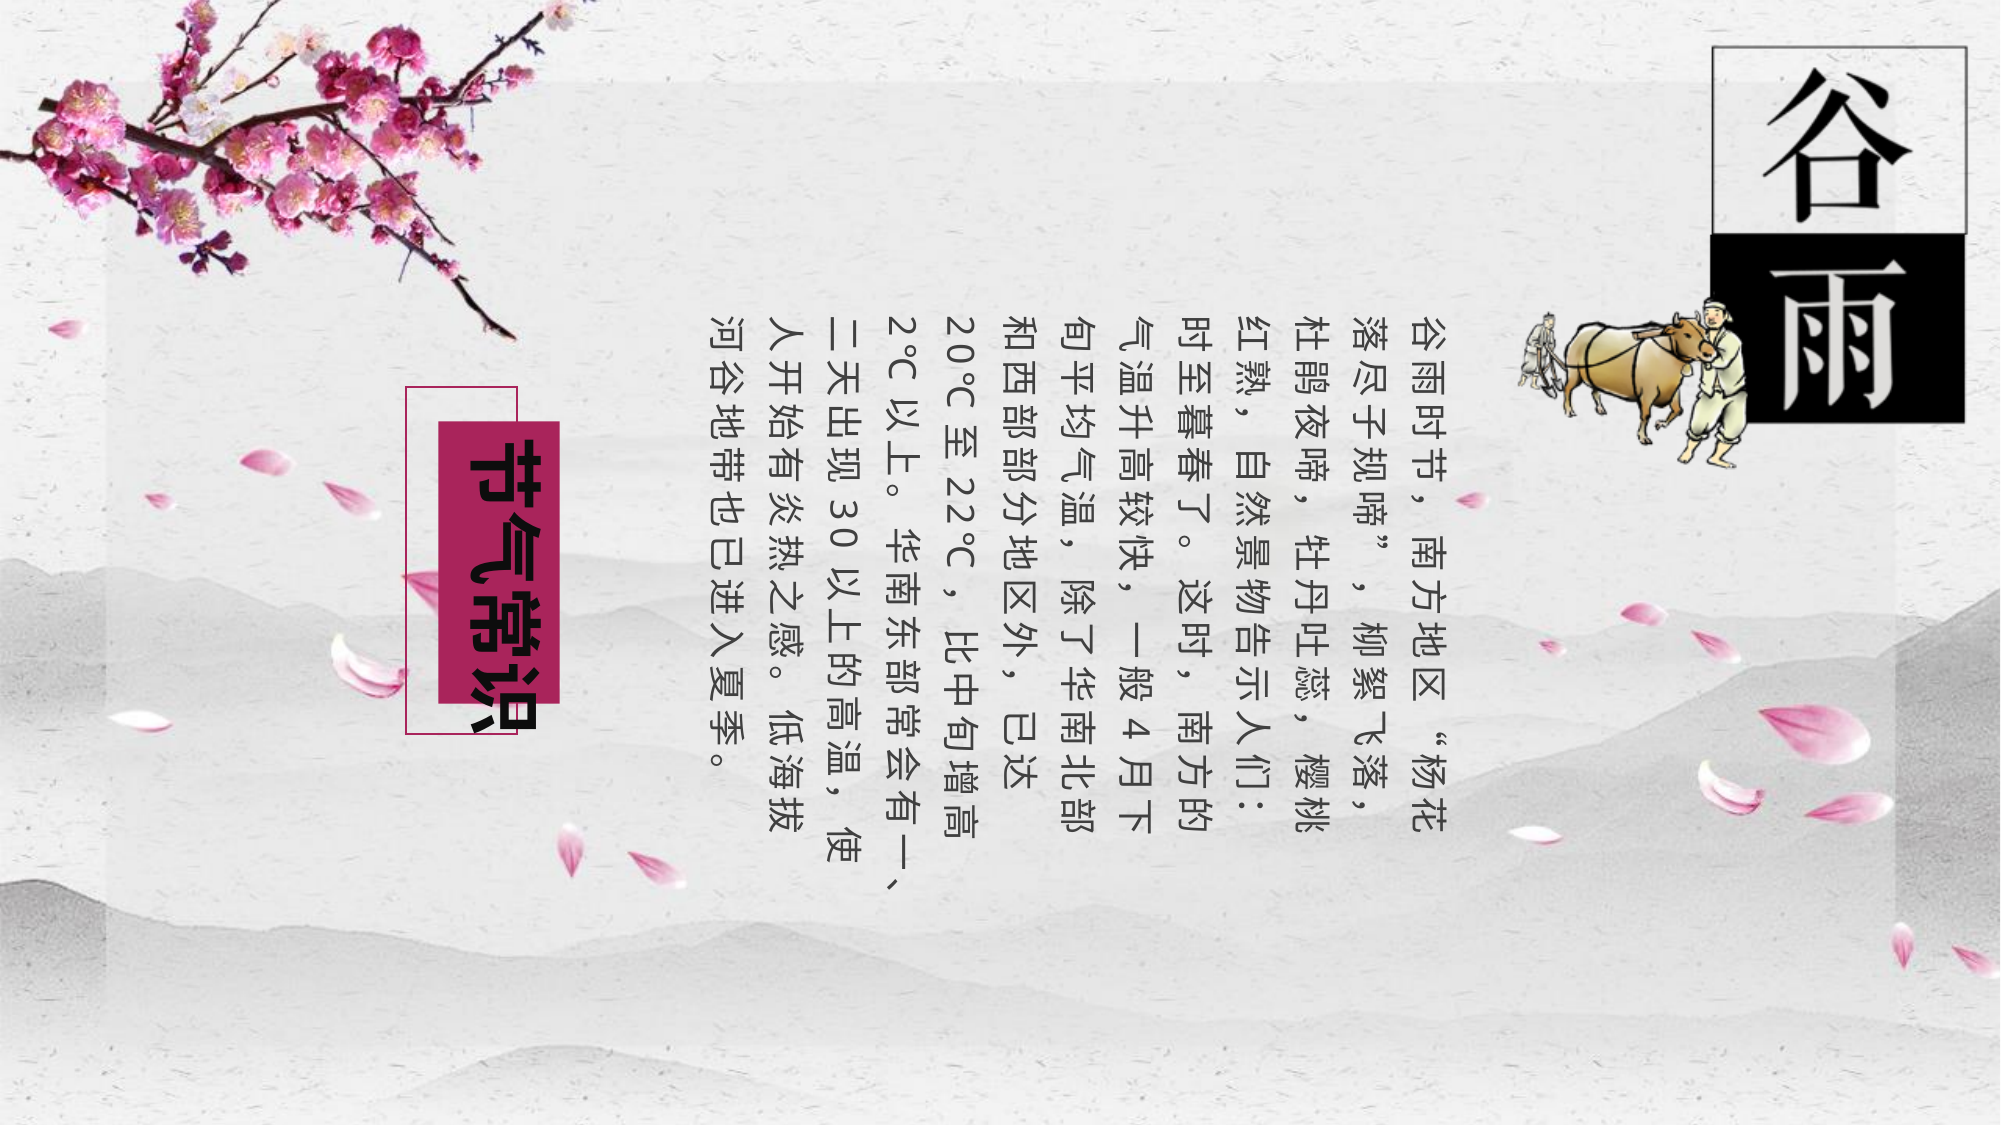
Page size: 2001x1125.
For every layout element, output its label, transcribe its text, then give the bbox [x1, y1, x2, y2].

picture [0, 0, 2001, 1125]
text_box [405, 387, 560, 734]
text_box 谷雨时节，南方地区“杨花落尽子规啼”，柳絮飞落，杜鹃夜啼，牡丹吐蕊，樱桃红熟，自然景物告示人们：时至暮春了。这时，南方的气温升高较快，一般4月下旬平均气温，除了华南北部和西部部分地区外，已达20℃至22℃，比中旬增高2℃以上。华南东部常会有一、二天出现30以上的高温，使人开始有炎热之感。低海拔河谷地带也已进入夏季。 [793, 300, 1474, 894]
